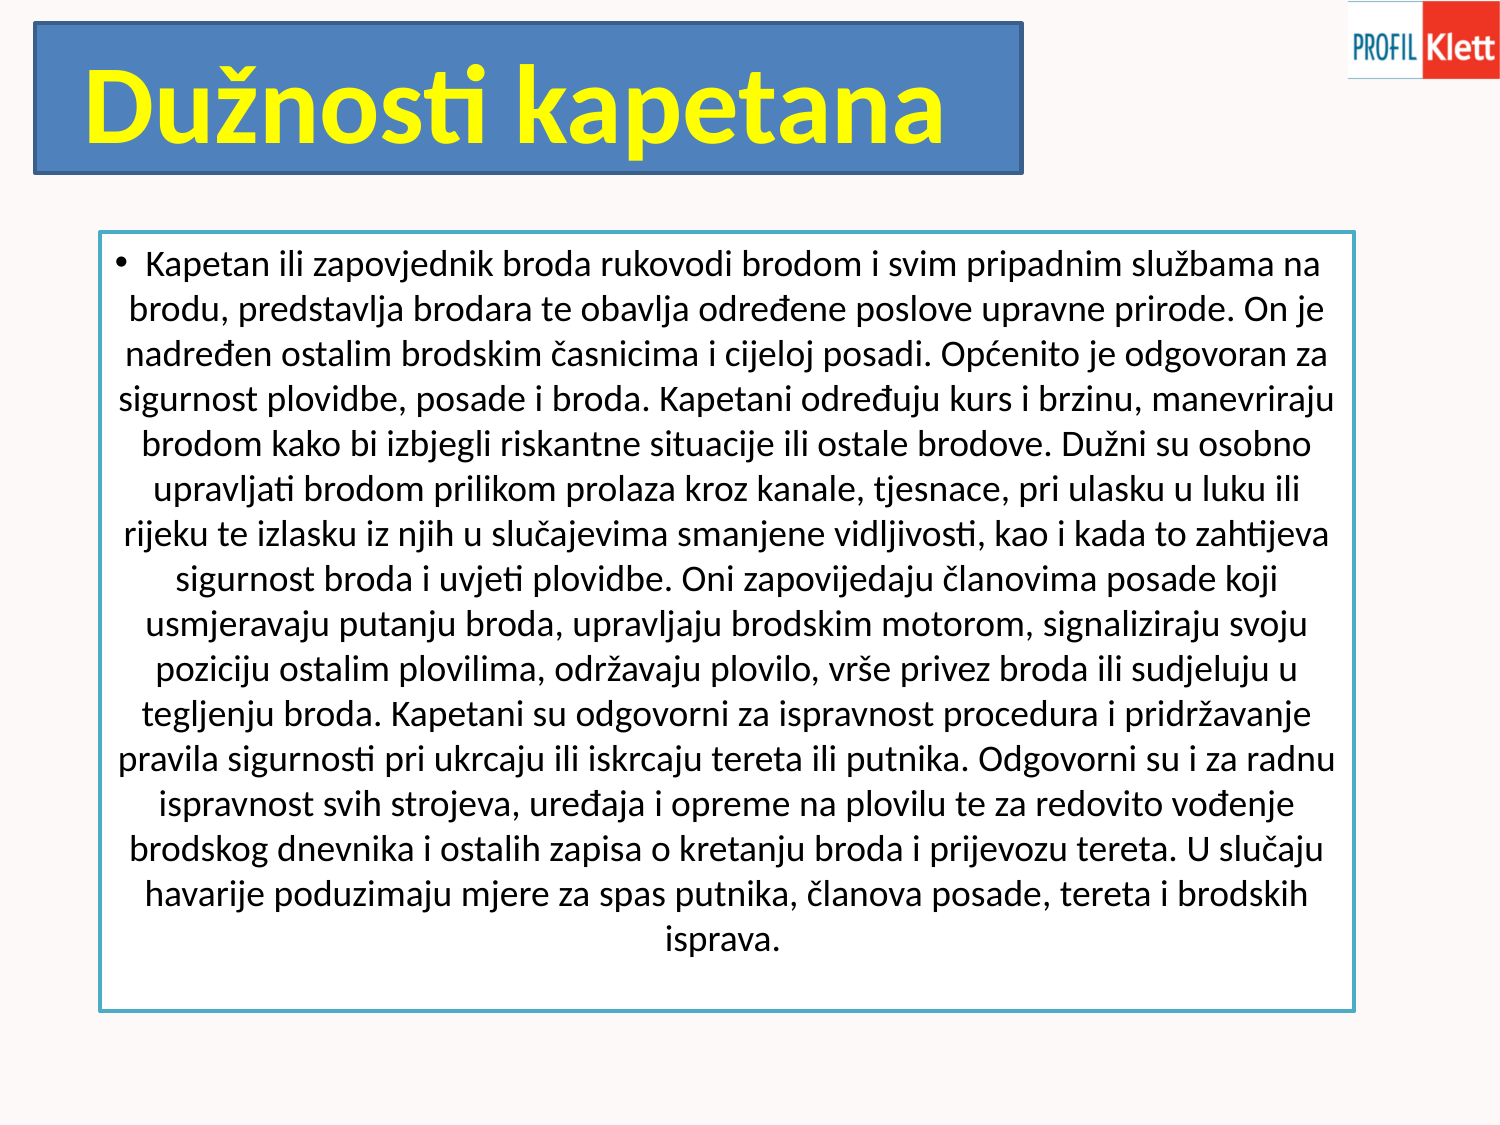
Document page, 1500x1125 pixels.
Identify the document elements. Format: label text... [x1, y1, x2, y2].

text_box Kapetan ili zapovjednik broda rukovodi brodom i svim pripadnim službama na brodu, predstavlja brodara te obavlja određene poslove upravne prirode. On je nadređen ostalim brodskim časnicima i cijeloj posadi. Općenito je odgovoran za sigurnost plovidbe, posade i broda. Kapetani određuju kurs i brzinu, manevriraju brodom kako bi izbjegli riskantne situacije ili ostale brodove. Dužni su osobno upravljati brodom prilikom prolaza kroz kanale, tjesnace, pri ulasku u luku ili rijeku te izlasku iz njih u slučajevima smanjene vidljivosti, kao i kada to zahtijeva sigurnost broda i uvjeti plovidbe. Oni zapovijedaju članovima posade koji usmjeravaju putanju broda, upravljaju brodskim motorom, signaliziraju svoju poziciju ostalim plovilima, održavaju plovilo, vrše privez broda ili sudjeluju u tegljenju broda. Kapetani su odgovorni za ispravnost procedura i pridržavanje pravila sigurnosti pri ukrcaju ili iskrcaju tereta ili putnika. Odgovorni su i za radnu ispravnost svih strojeva, uređaja i opreme na plovilu te za redovito vođenje brodskog dnevnika i ostalih zapisa o kretanju broda i prijevozu tereta. U slučaju havarije poduzimaju mjere za spas putnika, članova posade, tereta i brodskih isprava. [98, 230, 1356, 1013]
text_box Dužnosti kapetana [33, 21, 1024, 175]
picture [0, 0, 1500, 1125]
